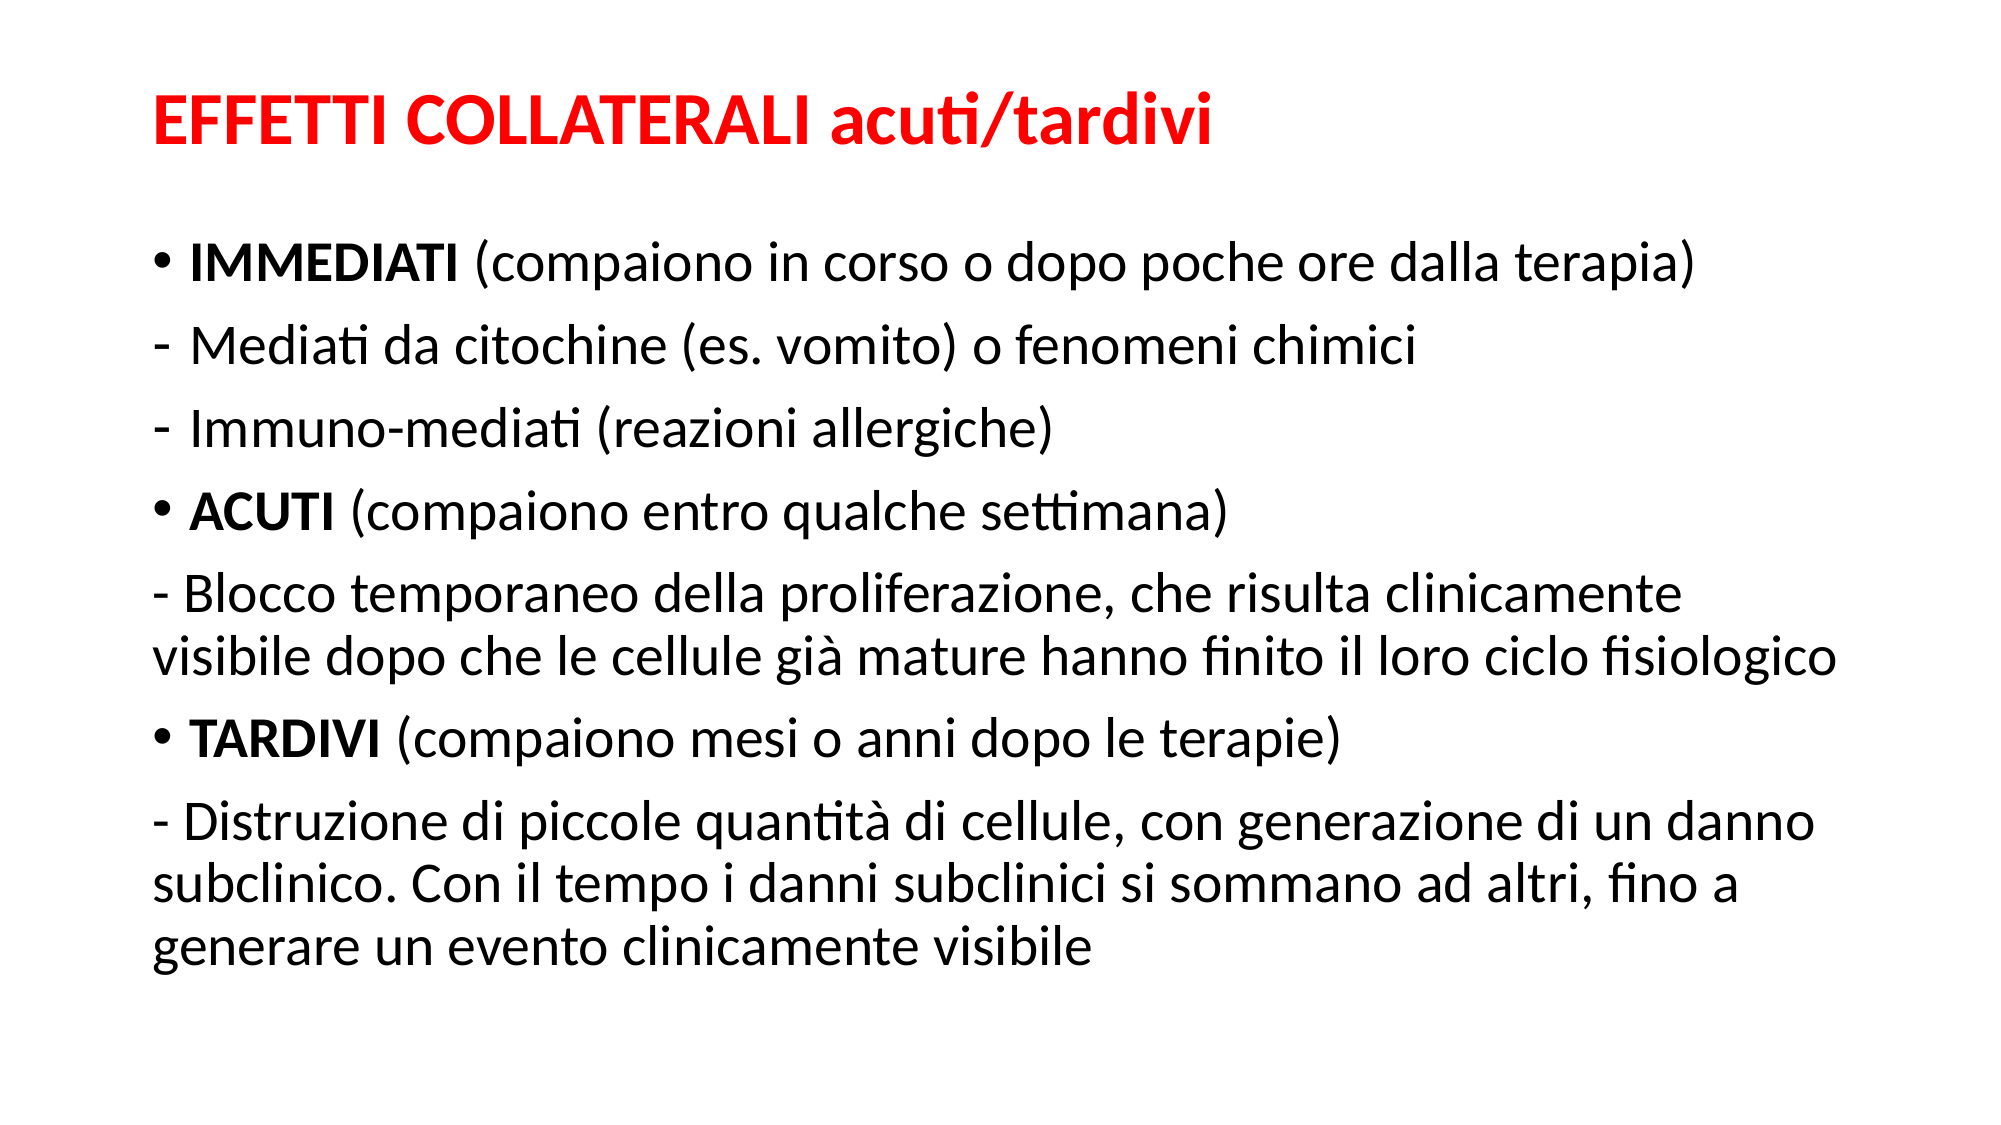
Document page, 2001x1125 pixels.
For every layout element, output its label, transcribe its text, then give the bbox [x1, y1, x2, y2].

title EFFETTI COLLATERALI acuti/tardivi [137, 35, 1863, 206]
list IMMEDIATI (compaiono in corso o dopo poche ore dalla terapia) Mediati da citochine (es. vomito) o fenomeni chimici Immuno-mediati (reazioni allergiche) ACUTI (compaiono entro qualche settimana) - Blocco temporaneo della proliferazione, che risulta clinicamente visibile dopo che le cellule già mature hanno finito il loro ciclo fisiologico TARDIVI (compaiono mesi o anni dopo le terapie) - Distruzione di piccole quantità di cellule, con generazione di un danno subclinico. Con il tempo i danni subclinici si sommano ad altri, fino a generare un evento clinicamente visibile [137, 224, 1863, 1014]
